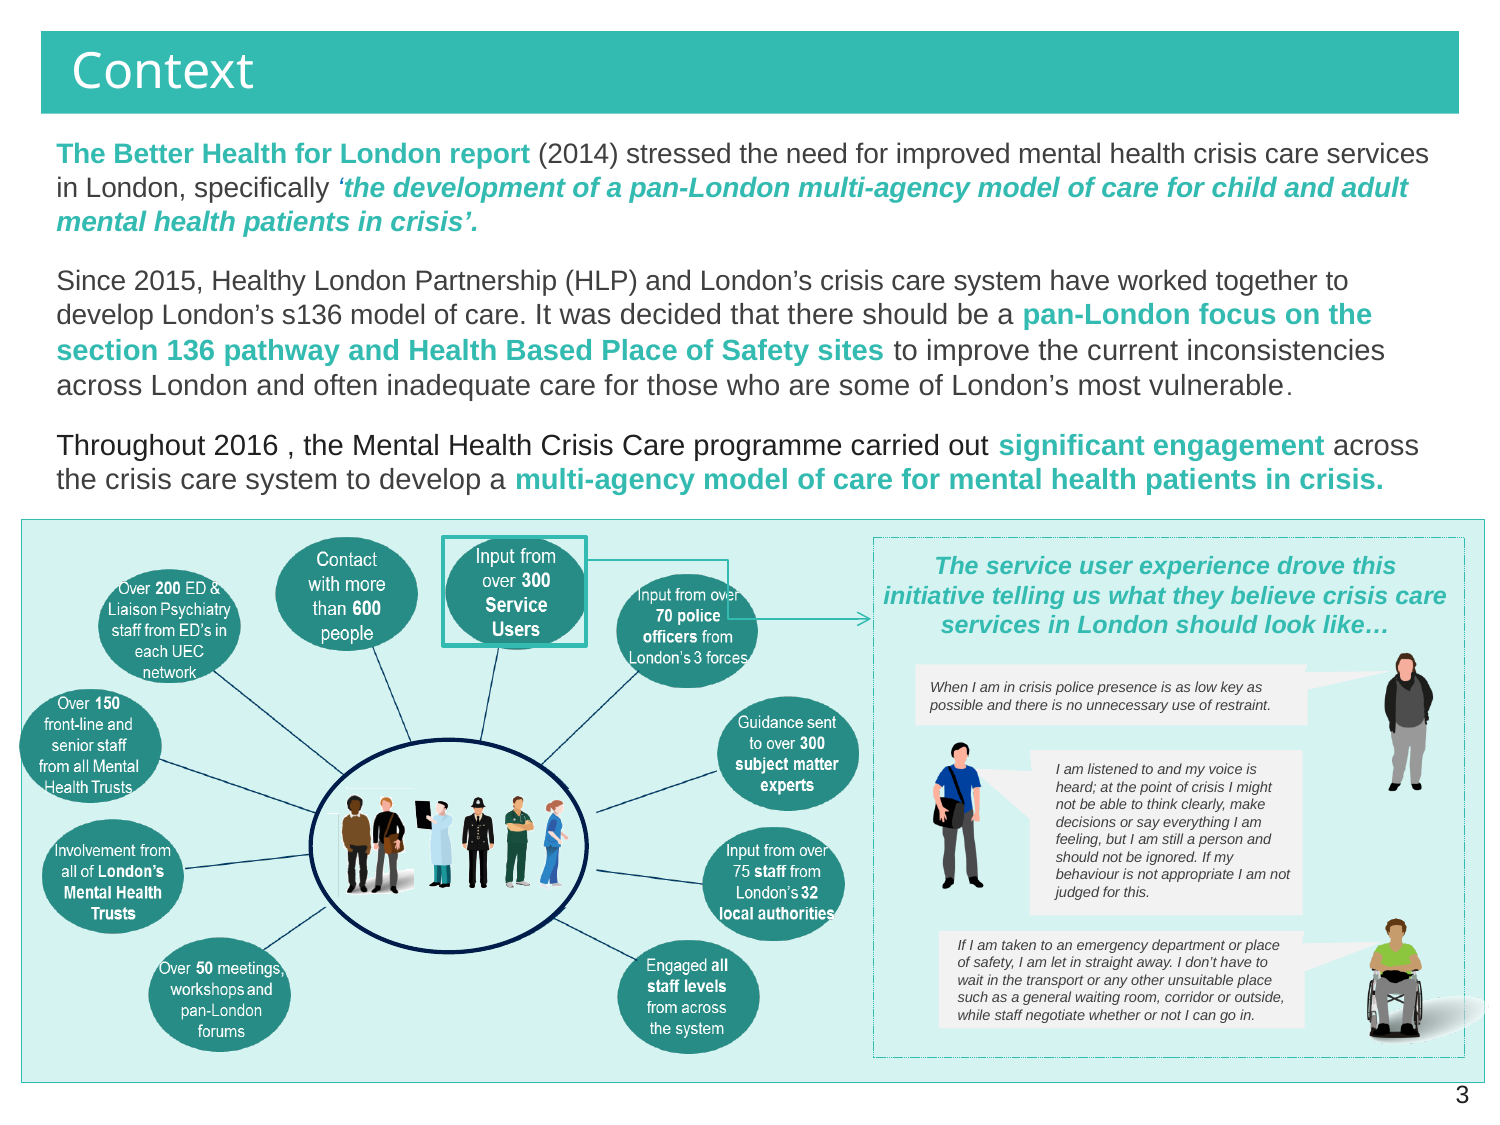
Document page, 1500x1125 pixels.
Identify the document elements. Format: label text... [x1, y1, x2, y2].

text_box [19, 517, 1486, 916]
slide_number 3 [1134, 1063, 1485, 1124]
text_box [876, 535, 1467, 916]
title Context [41, 31, 1459, 114]
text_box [920, 737, 1306, 916]
text_box The service user experience drove this initiative telling us what they believe crisis care services in London should look like… [877, 541, 1464, 647]
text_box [938, 917, 1495, 1046]
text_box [18, 535, 872, 1070]
text_box [877, 647, 1467, 1059]
text_box [19, 1054, 1486, 1084]
text_box The Better Health for London report (2014) stressed the need for improved mental health crisis care services in London, specifically ‘the development of a pan-London multi-agency model of care for child and adult mental health patients in crisis’. Since 2015, Healthy London Partnership (HLP) and London’s crisis care system have worked together to develop London’s s136 model of care. It was decided that there should be a pan-London focus on the section 136 pathway and Health Based Place of Safety sites to improve the current inconsistencies across London and often inadequate care for those who are some of London’s most vulnerable. Throughout 2016 , the Mental Health Crisis Care programme carried out significant engagement across the crisis care system to develop a multi-agency model of care for mental health patients in crisis. [41, 128, 1464, 504]
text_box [915, 643, 1446, 800]
